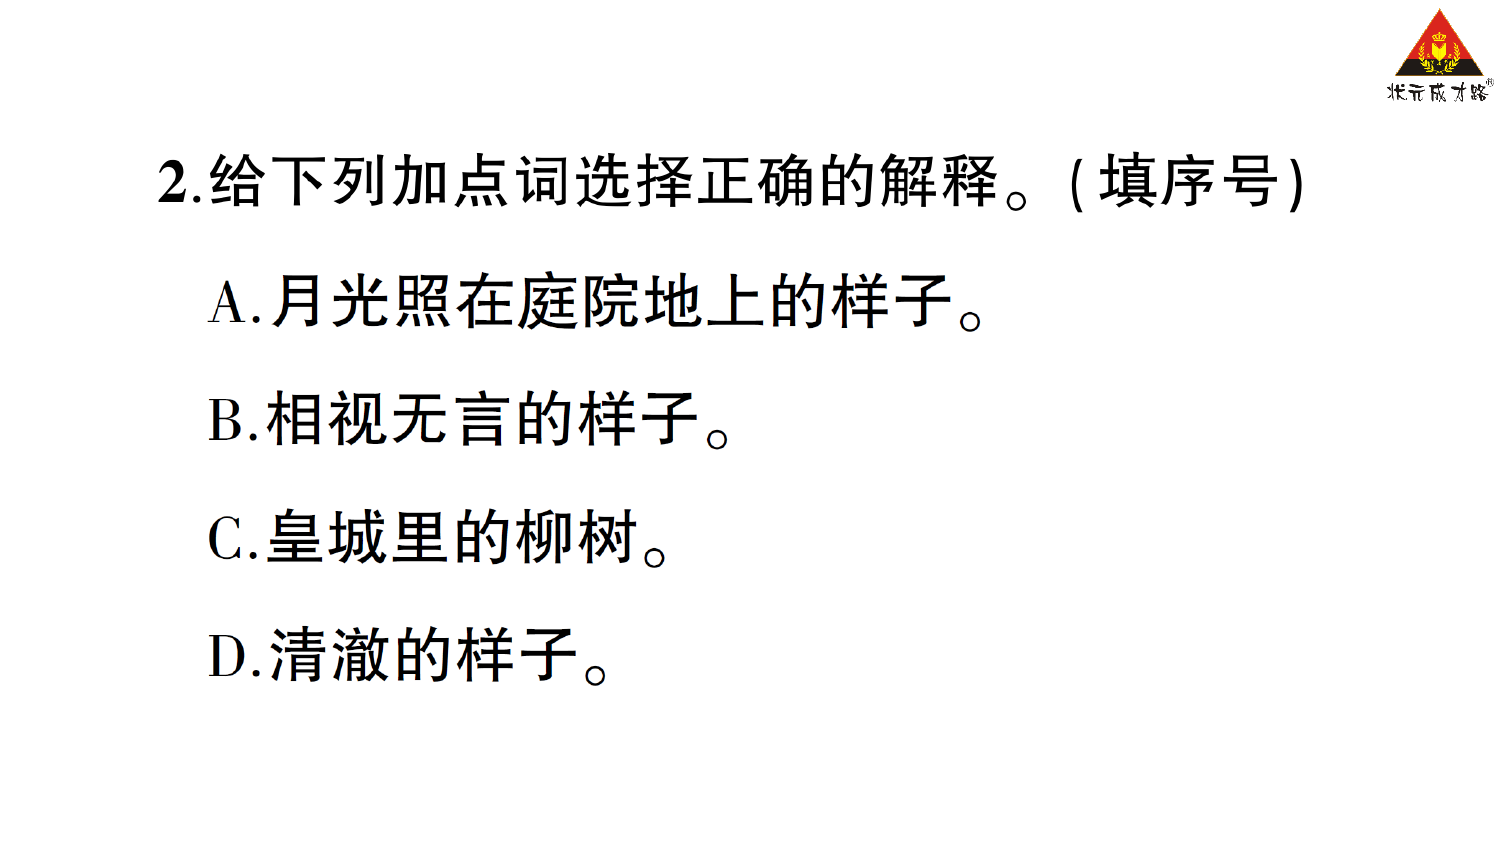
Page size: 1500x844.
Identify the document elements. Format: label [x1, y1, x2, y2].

picture [1387, 8, 1494, 102]
picture [168, 257, 1009, 705]
picture [136, 138, 1364, 237]
